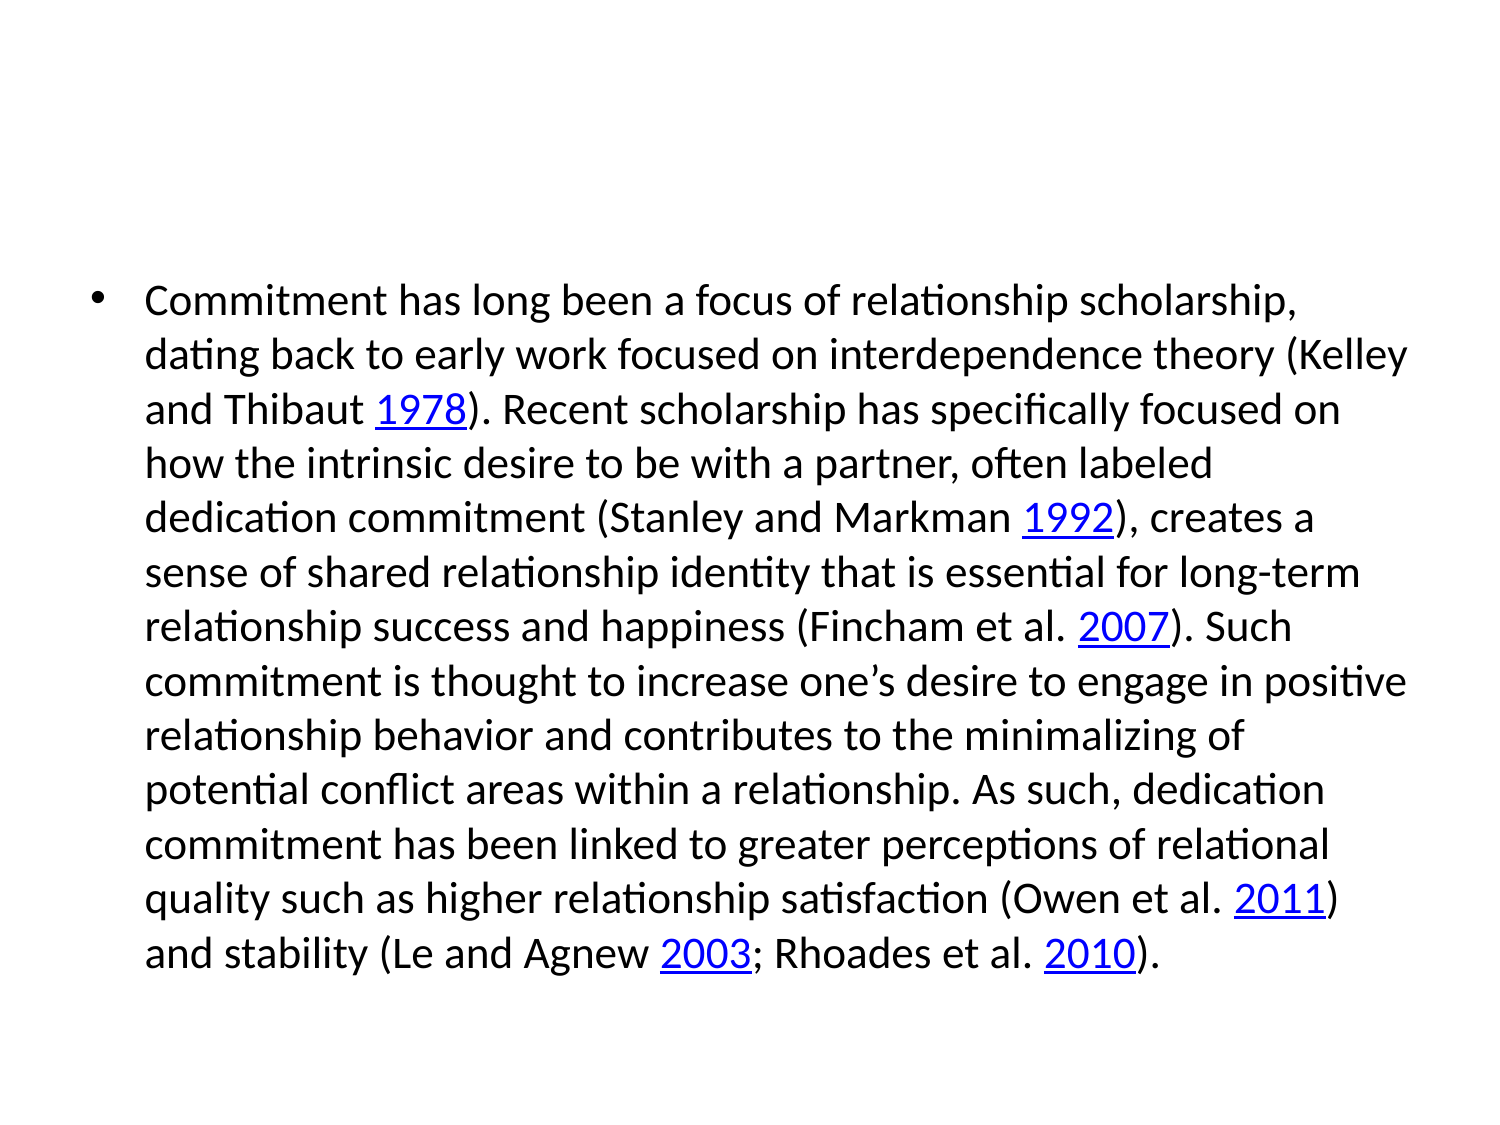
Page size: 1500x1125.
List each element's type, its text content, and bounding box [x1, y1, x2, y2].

list Commitment has long been a focus of relationship scholarship, dating back to early work focused on interdependence theory (Kelley and Thibaut 1978). Recent scholarship has specifically focused on how the intrinsic desire to be with a partner, often labeled dedication commitment (Stanley and Markman 1992), creates a sense of shared relationship identity that is essential for long-term relationship success and happiness (Fincham et al. 2007). Such commitment is thought to increase one’s desire to engage in positive relationship behavior and contributes to the minimalizing of potential conflict areas within a relationship. As such, dedication commitment has been linked to greater perceptions of relational quality such as higher relationship satisfaction (Owen et al. 2011) and stability (Le and Agnew 2003; Rhoades et al. 2010). [75, 262, 1425, 1005]
